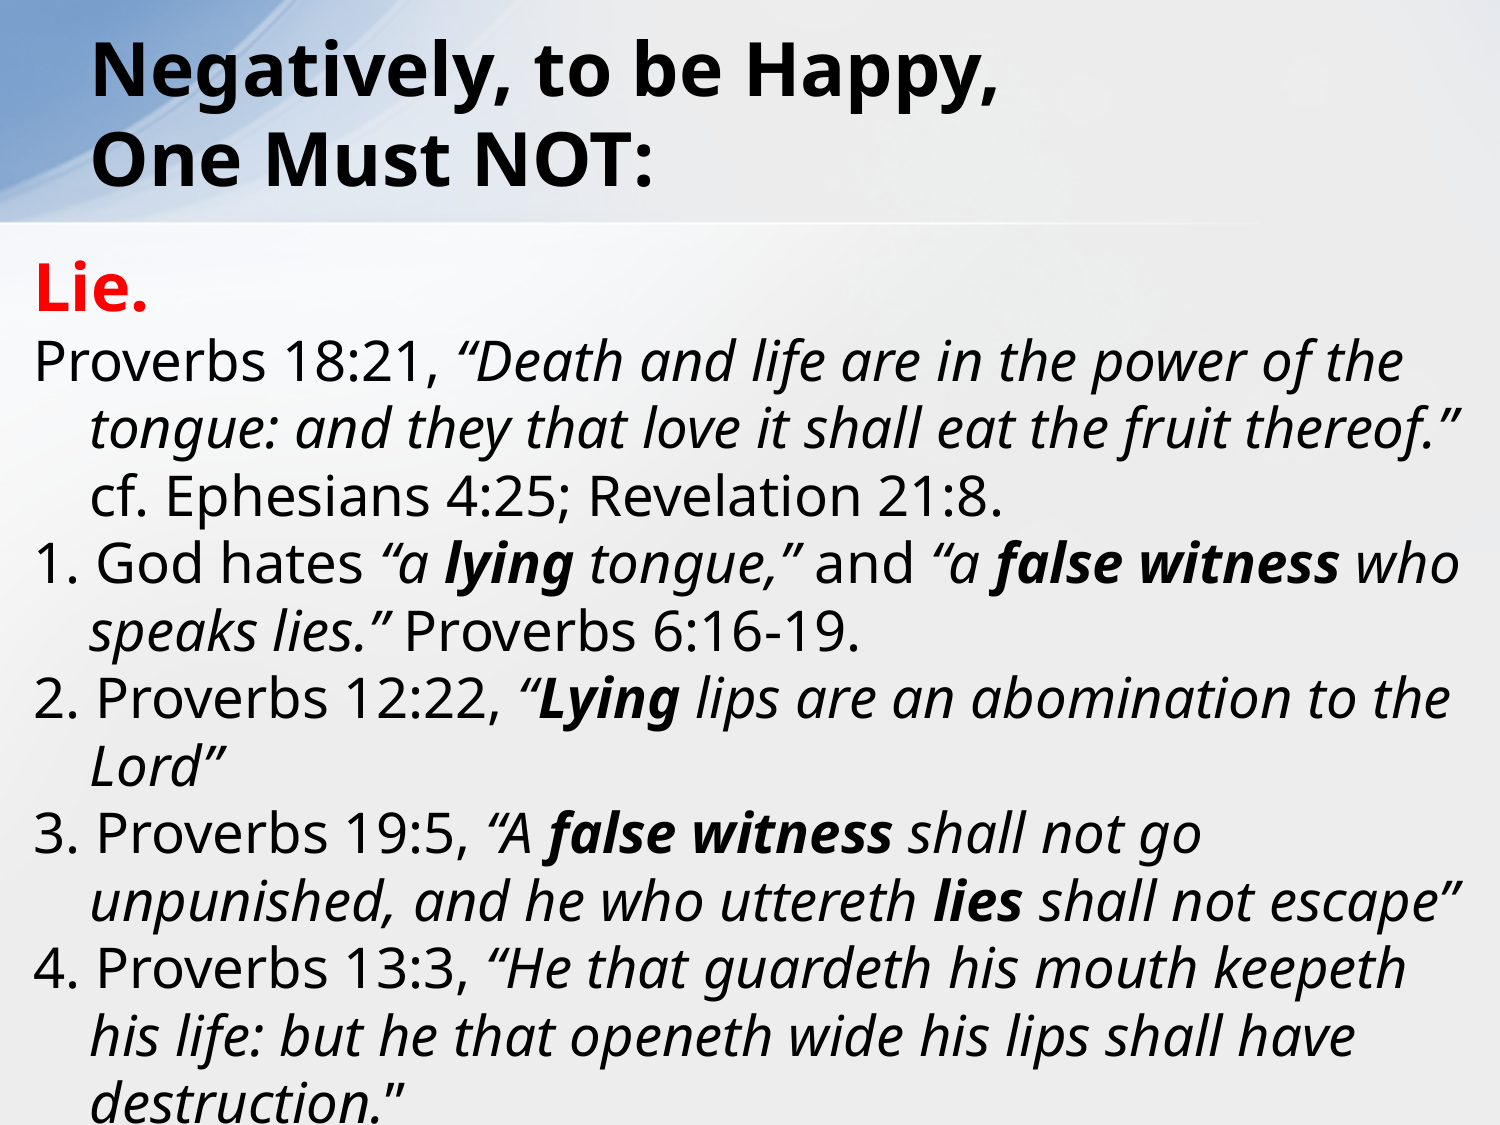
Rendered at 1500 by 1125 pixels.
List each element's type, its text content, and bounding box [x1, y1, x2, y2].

list Lie. Proverbs 18:21, “Death and life are in the power of the tongue: and they that love it shall eat the fruit thereof.” cf. Ephesians 4:25; Revelation 21:8. 1. God hates “a lying tongue,” and “a false witness who speaks lies.” Proverbs 6:16-19. 2. Proverbs 12:22, “Lying lips are an abomination to the Lord” 3. Proverbs 19:5, “A false witness shall not go unpunished, and he who uttereth lies shall not escape” 4. Proverbs 13:3, “He that guardeth his mouth keepeth his life: but he that openeth wide his lips shall have destruction.” [18, 237, 1482, 1125]
picture [0, 0, 1500, 1125]
title Negatively, to be Happy, One Must NOT: [75, 6, 1425, 210]
